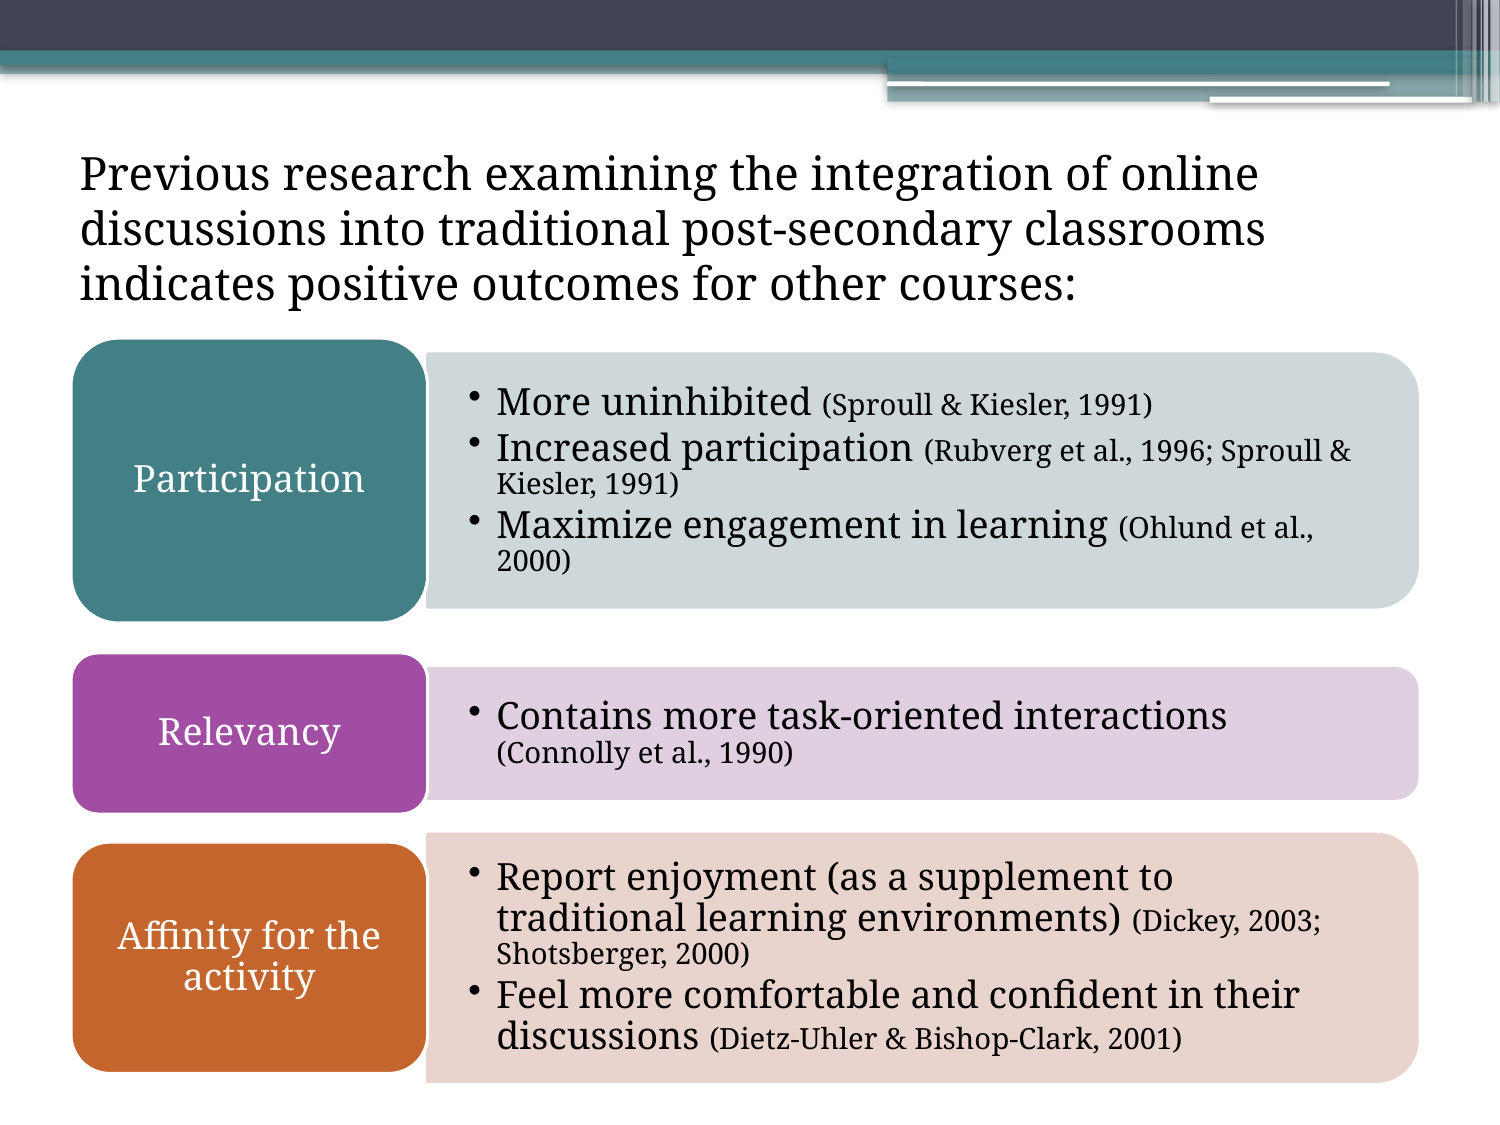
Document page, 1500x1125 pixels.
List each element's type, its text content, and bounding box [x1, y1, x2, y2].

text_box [70, 337, 1418, 624]
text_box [70, 833, 1418, 1082]
text_box Previous research examining the integration of online discussions into traditional post-secondary classrooms indicates positive outcomes for other courses: [64, 137, 1424, 317]
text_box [70, 652, 1418, 815]
